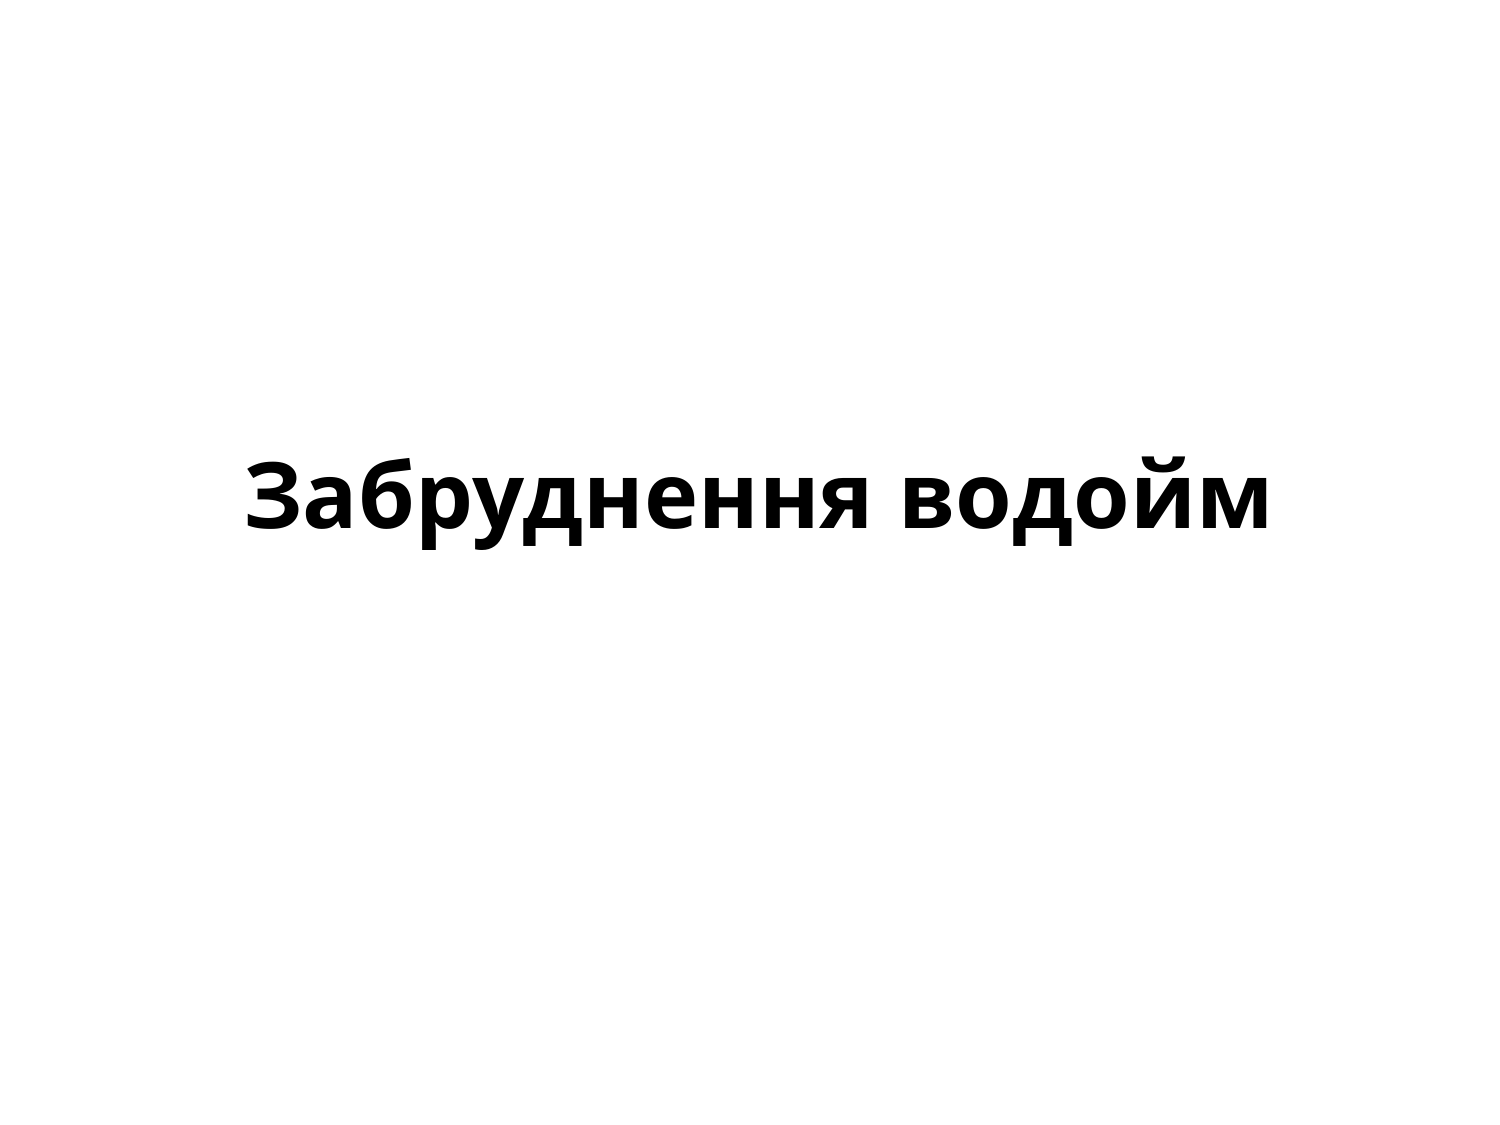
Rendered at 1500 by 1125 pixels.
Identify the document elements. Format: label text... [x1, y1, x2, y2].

title Забруднення водойм [0, 338, 1500, 646]
